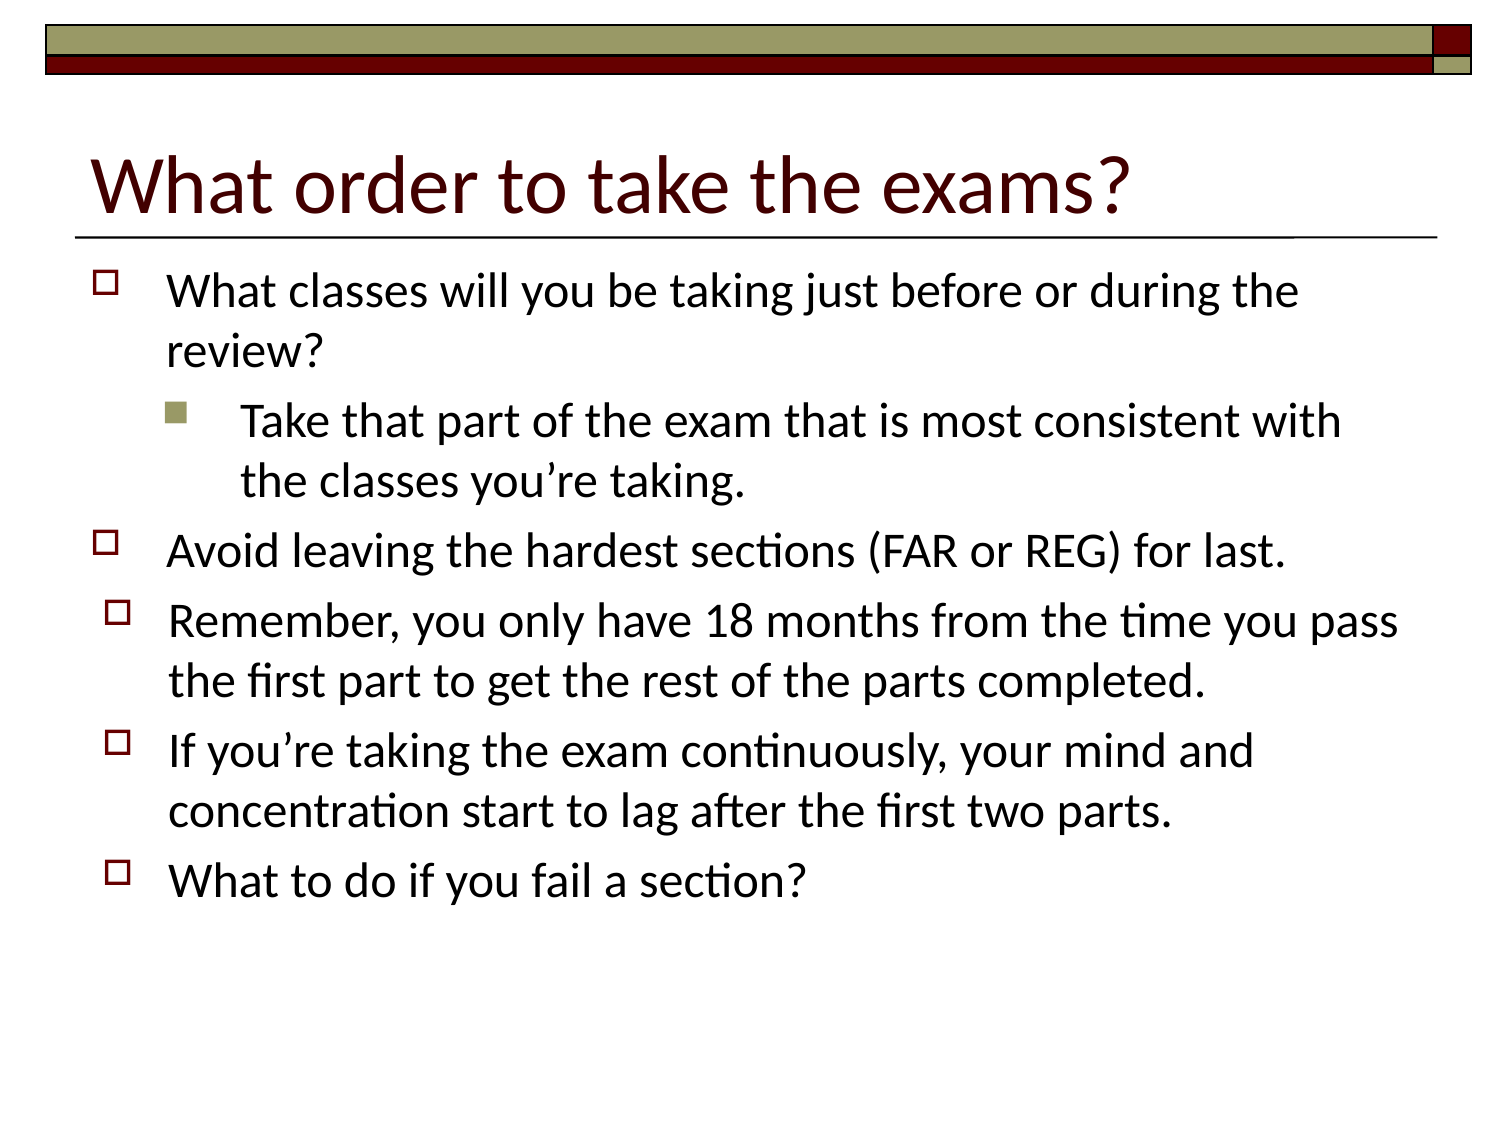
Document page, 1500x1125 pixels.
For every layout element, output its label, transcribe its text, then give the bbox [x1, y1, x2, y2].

list What classes will you be taking just before or during the review? Take that part of the exam that is most consistent with the classes you’re taking. Avoid leaving the hardest sections (FAR or REG) for last. Remember, you only have 18 months from the time you pass the first part to get the rest of the parts completed. If you’re taking the exam continuously, your mind and concentration start to lag after the first two parts. What to do if you fail a section? [75, 249, 1425, 1038]
title What order to take the exams? [75, 99, 1425, 238]
